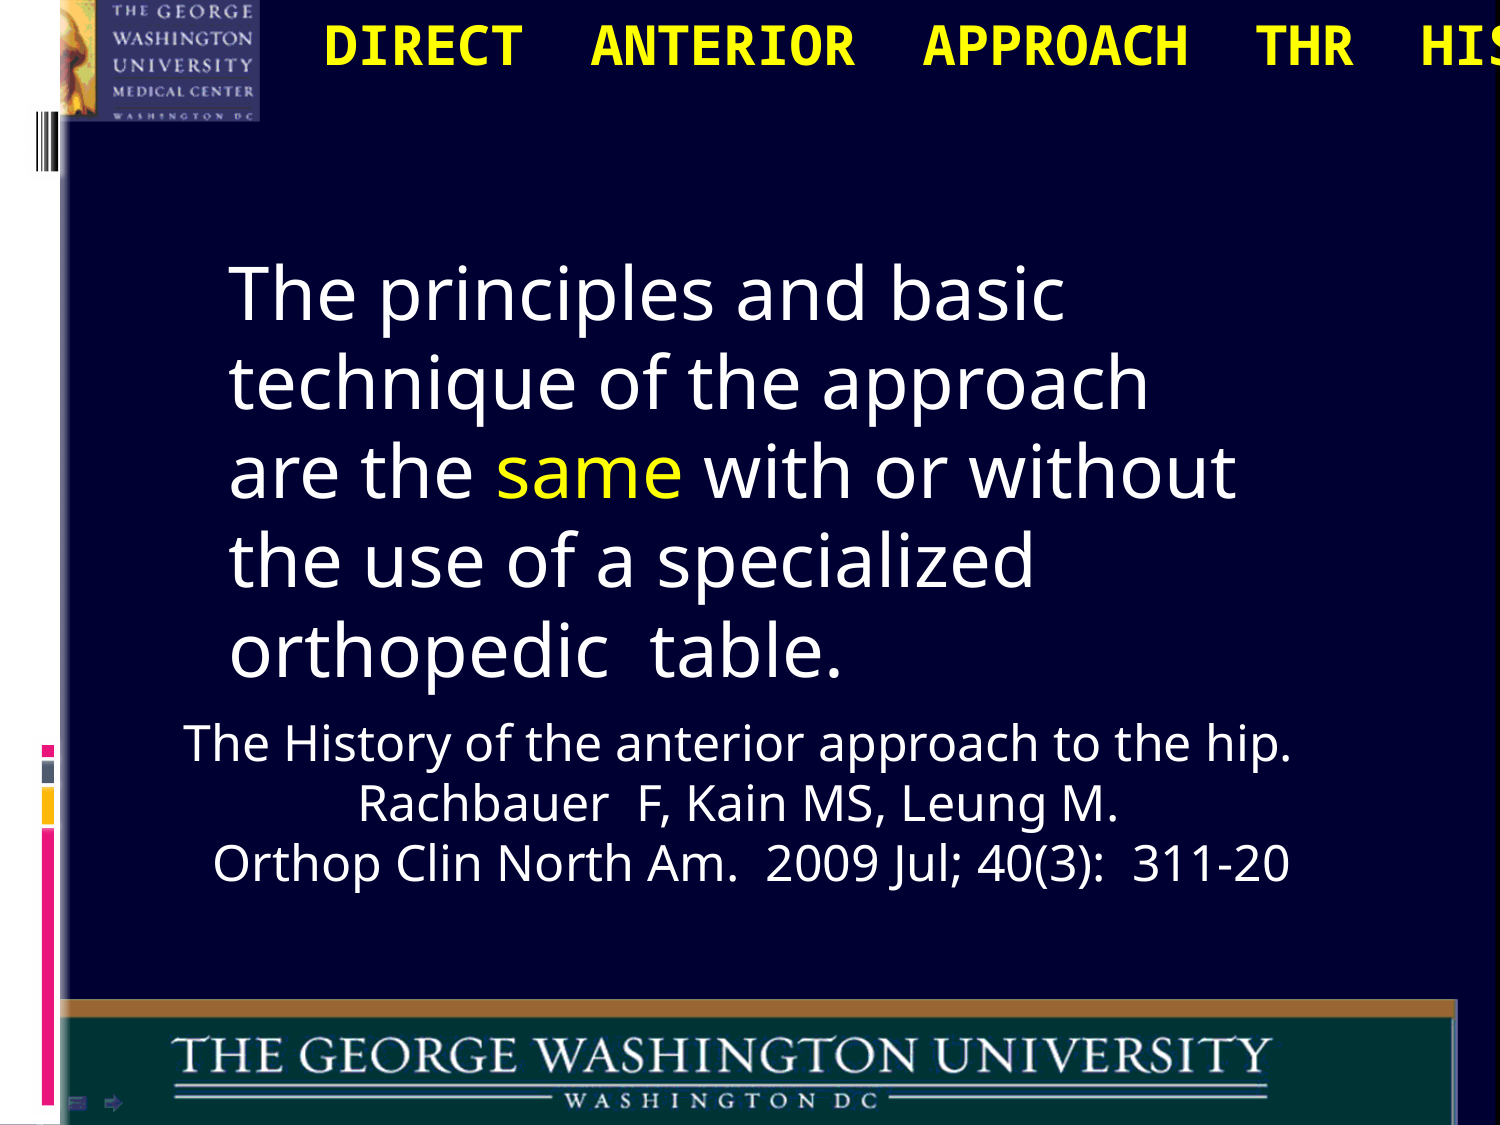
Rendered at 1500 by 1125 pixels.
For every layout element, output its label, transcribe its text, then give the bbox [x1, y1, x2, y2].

subtitle The principles and basic technique of the approach are the same with or without the use of a specialized orthopedic table. [212, 212, 1263, 703]
text_box The History of the anterior approach to the hip. Rachbauer F, Kain MS, Leung M. Orthop Clin North Am. 2009 Jul; 40(3): 311-20 [75, 703, 1429, 944]
title Direct Anterior Approach THR History [309, 2, 1500, 140]
picture [70, 0, 1500, 1125]
